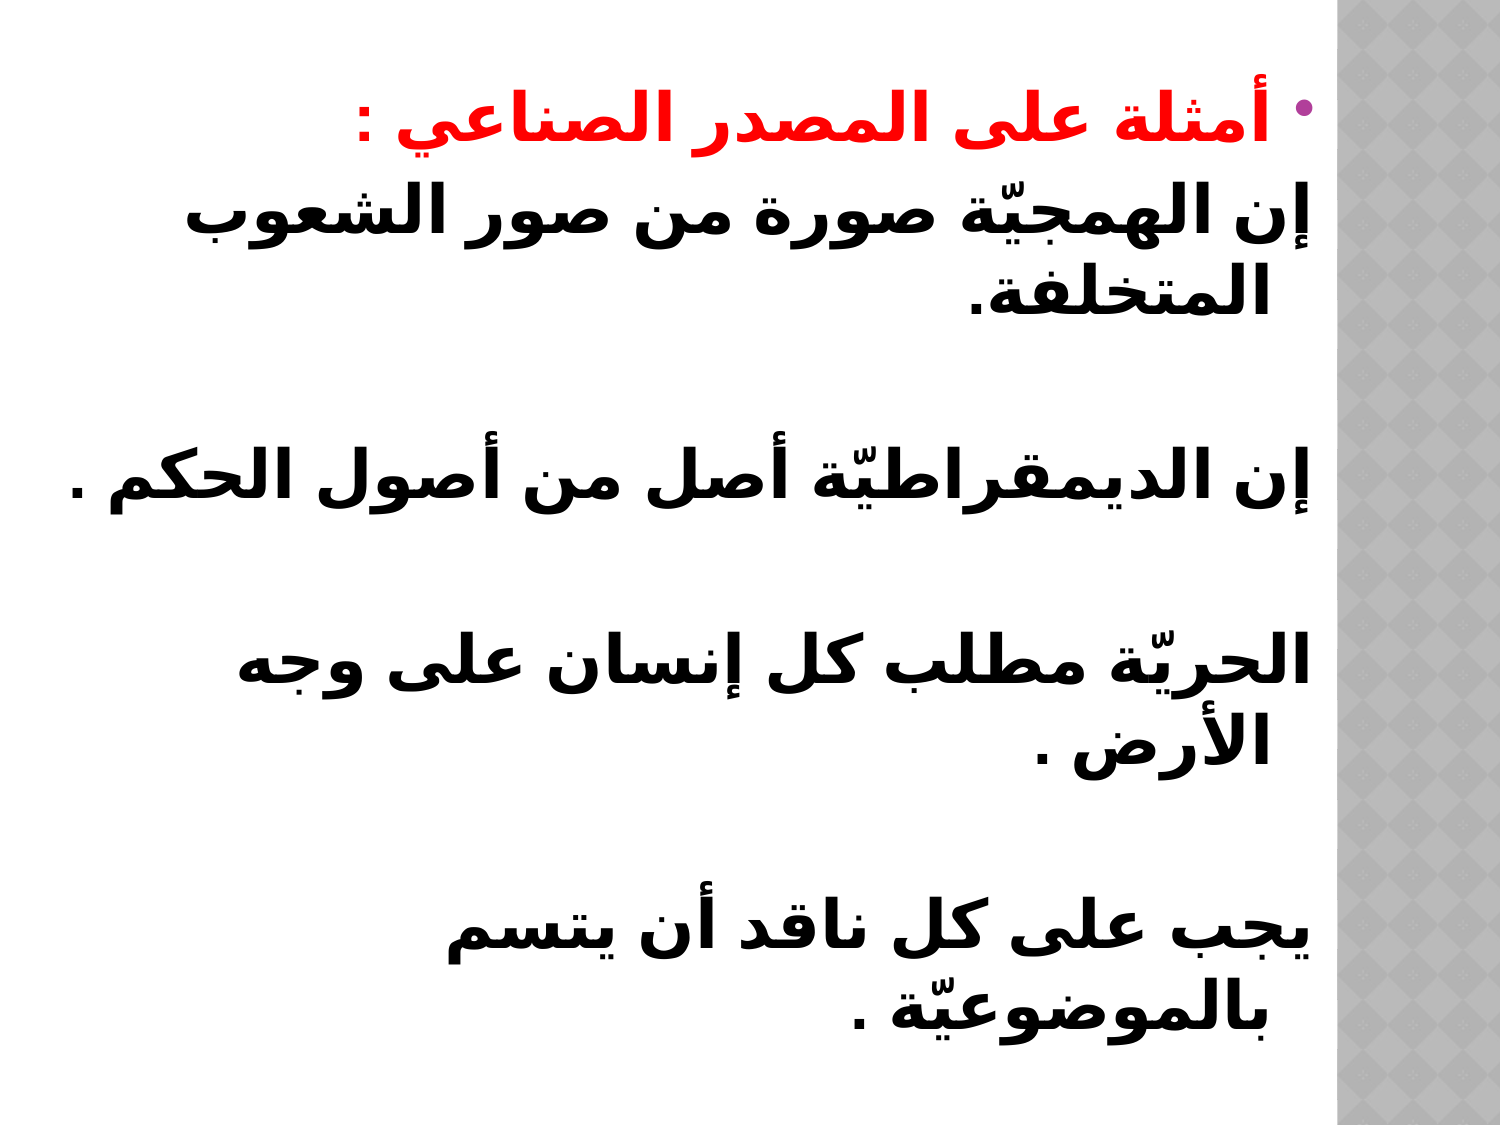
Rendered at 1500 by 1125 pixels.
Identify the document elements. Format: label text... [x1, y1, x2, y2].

list أمثلة على المصدر الصناعي : إن الهمجيّة صورة من صور الشعوب المتخلفة. إن الديمقراطيّة أصل من أصول الحكم . الحريّة مطلب كل إنسان على وجه الأرض . يجب على كل ناقد أن يتسم بالموضوعيّة . [29, 66, 1329, 1059]
